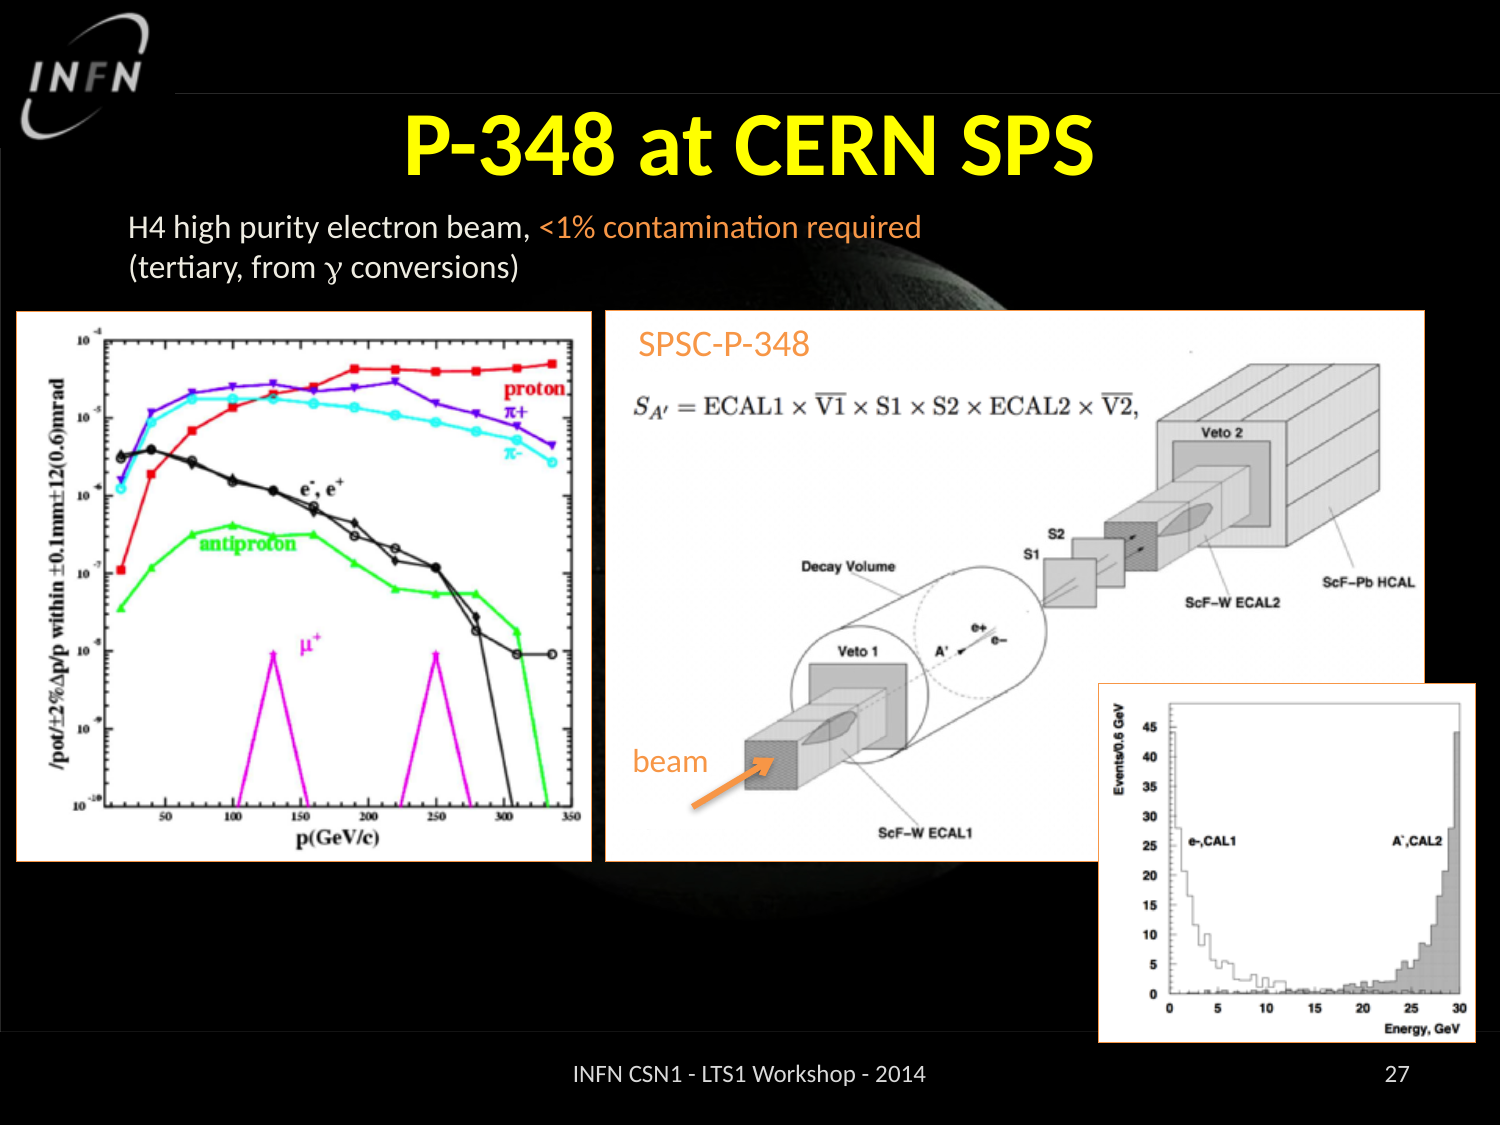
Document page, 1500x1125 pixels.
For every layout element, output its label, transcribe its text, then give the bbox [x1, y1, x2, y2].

footer INFN CSN1 - LTS1 Workshop - 2014 [512, 1042, 988, 1103]
text_box H4 high purity electron beam, <1% contamination required (tertiary, from g conversions) [113, 198, 938, 293]
picture [0, 0, 1500, 1043]
slide_number 27 [1074, 1042, 1425, 1103]
title P-348 at CERN SPS [75, 45, 1425, 233]
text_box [692, 757, 775, 808]
